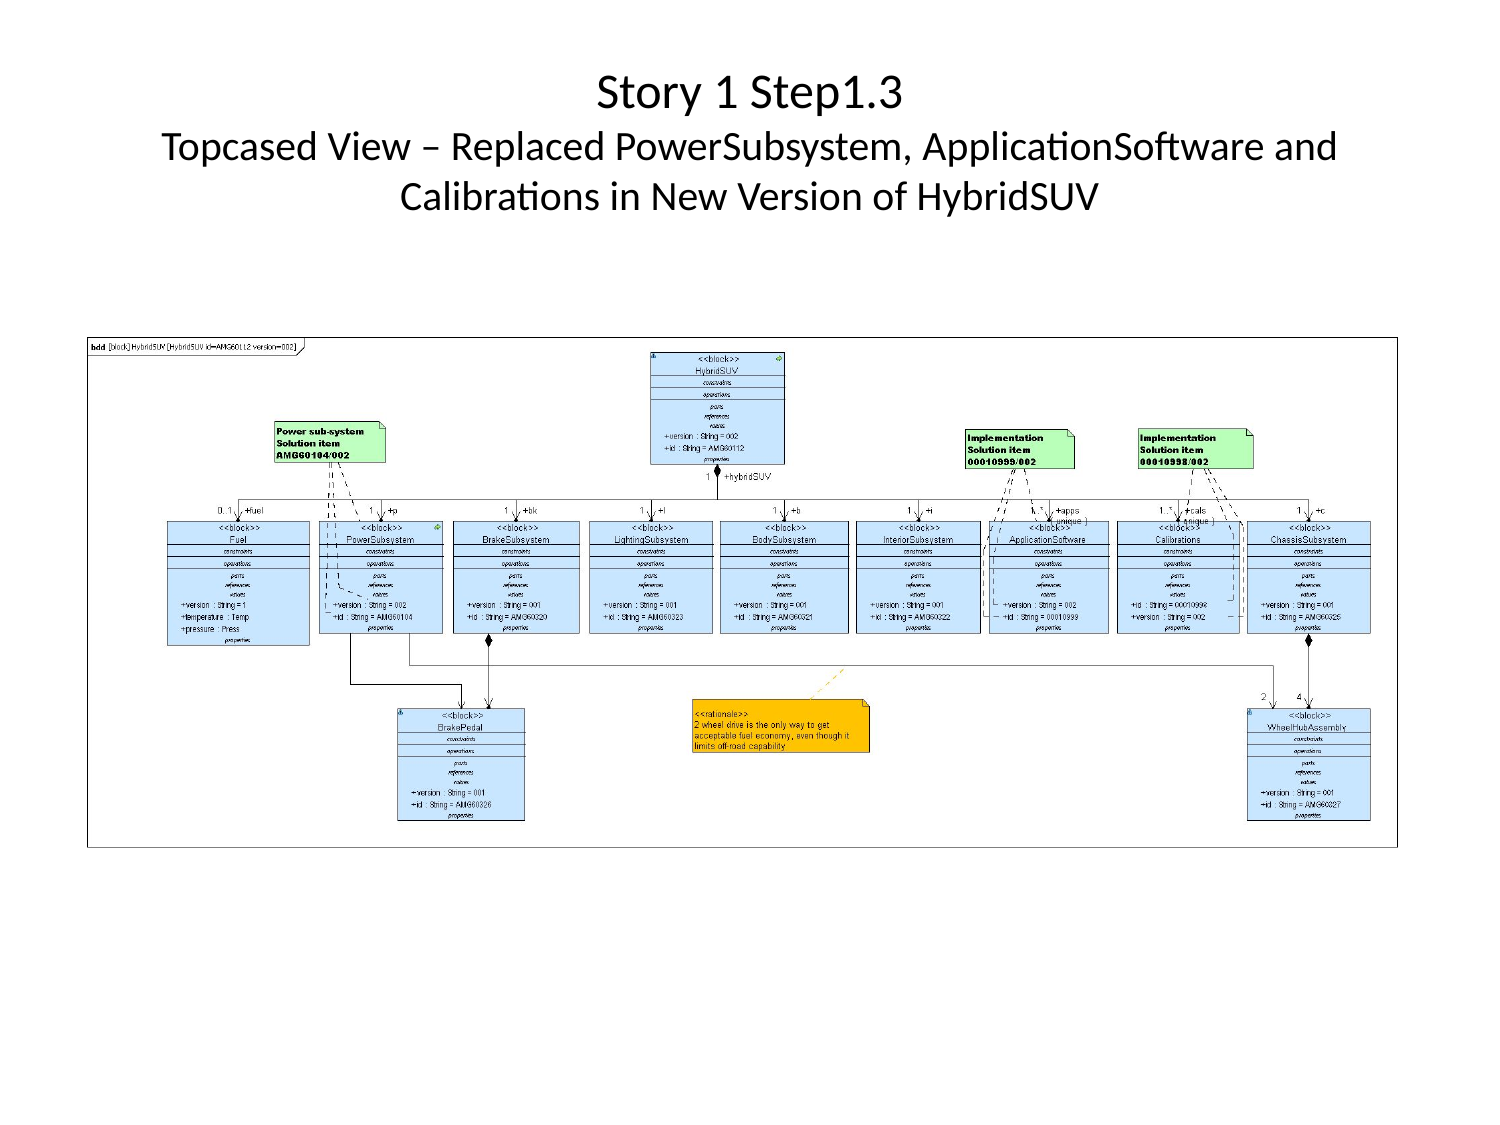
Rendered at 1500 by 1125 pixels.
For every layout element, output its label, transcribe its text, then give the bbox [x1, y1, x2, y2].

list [87, 337, 1409, 848]
title Story 1 Step1.3 Topcased View – Replaced PowerSubsystem, ApplicationSoftware and Calibrations in New Version of HybridSUV [75, 45, 1425, 233]
